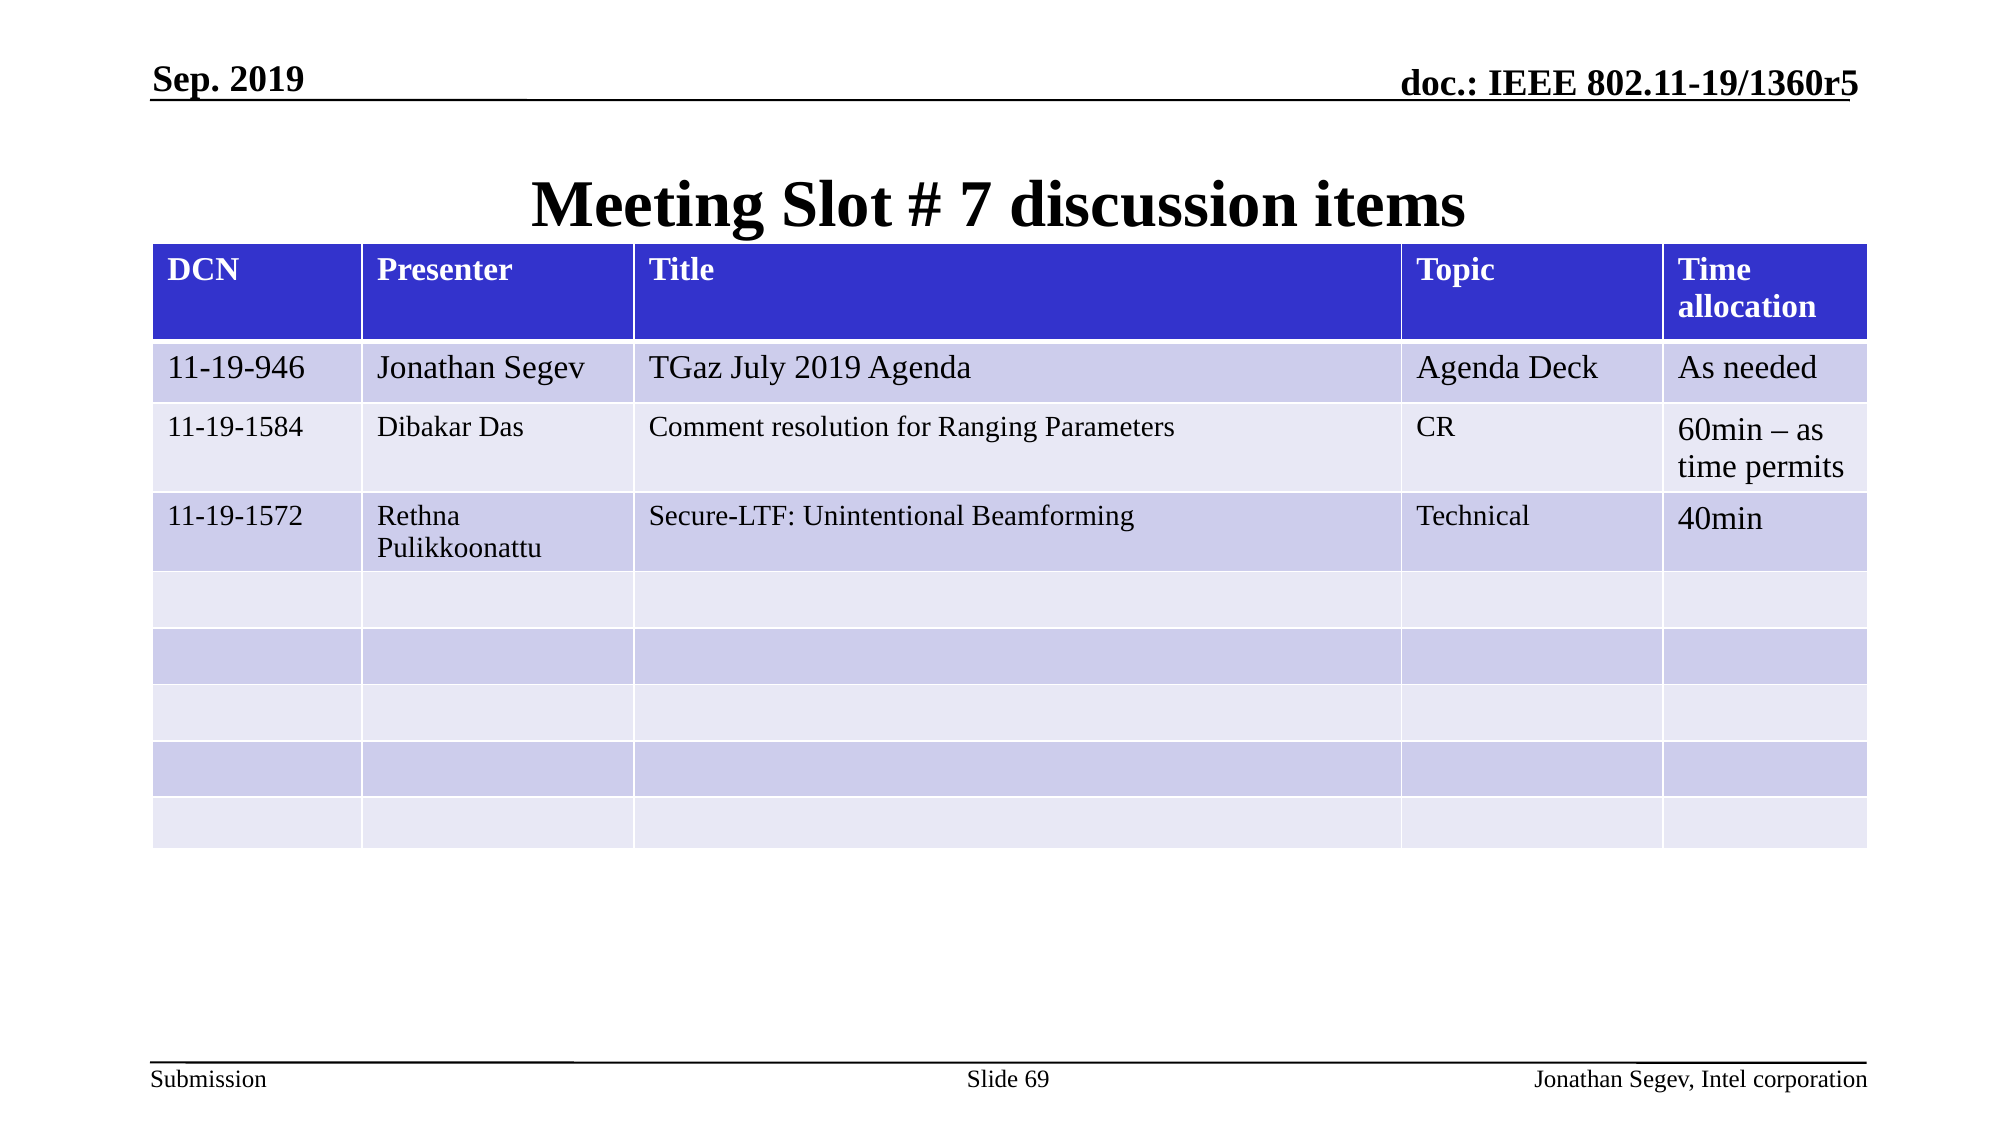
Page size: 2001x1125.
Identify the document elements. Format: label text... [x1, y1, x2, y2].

table_cell [153, 742, 361, 796]
table_cell CR [1402, 404, 1662, 491]
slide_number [152, 54, 563, 100]
table_header Title [635, 244, 1401, 339]
table_cell [635, 798, 1401, 848]
table_cell Technical [1402, 493, 1662, 571]
table_cell [635, 572, 1401, 627]
title Meeting Slot # 7 discussion items [149, 112, 1850, 288]
table_cell [1402, 798, 1662, 848]
table_cell [363, 629, 633, 684]
table_cell 11-19-946 [153, 344, 361, 402]
table_cell [153, 685, 361, 740]
table_cell [1402, 685, 1662, 740]
table_header Presenter [363, 244, 633, 339]
table_header DCN [153, 244, 361, 339]
slide_number Slide 69 [950, 1061, 1067, 1123]
table_cell Secure-LTF: Unintentional Beamforming [635, 493, 1401, 571]
table_cell [1664, 685, 1867, 740]
table_cell TGaz July 2019 Agenda [635, 344, 1401, 402]
table_cell [1664, 742, 1867, 796]
table_cell [363, 685, 633, 740]
table_cell [1402, 572, 1662, 627]
table_cell As needed [1664, 344, 1867, 402]
table_header Time allocation [1664, 244, 1867, 339]
table_cell Agenda Deck [1402, 344, 1662, 402]
table_header Topic [1402, 244, 1662, 339]
table_cell [363, 572, 633, 627]
table_cell [1402, 742, 1662, 796]
table_cell 11-19-1572 [153, 493, 361, 571]
table_cell Jonathan Segev [363, 344, 633, 402]
table_cell [153, 629, 361, 684]
table_cell 40min [1664, 493, 1867, 571]
table_cell [635, 685, 1401, 740]
table_cell [363, 798, 633, 848]
footer Jonathan Segev, Intel corporation [1171, 1061, 1869, 1093]
table_cell 11-19-1584 [153, 404, 361, 491]
table_cell 60min – as time permits [1664, 404, 1867, 491]
table_cell [635, 742, 1401, 796]
table_cell [363, 742, 633, 796]
table_cell Comment resolution for Ranging Parameters [635, 404, 1401, 491]
table_cell [153, 572, 361, 627]
table_cell Rethna Pulikkoonattu [363, 493, 633, 571]
table_cell Dibakar Das [363, 404, 633, 491]
table_cell [1664, 572, 1867, 627]
table_cell [635, 629, 1401, 684]
table_cell [1664, 629, 1867, 684]
table_cell [153, 798, 361, 848]
table_cell [1664, 798, 1867, 848]
table_cell [1402, 629, 1662, 684]
